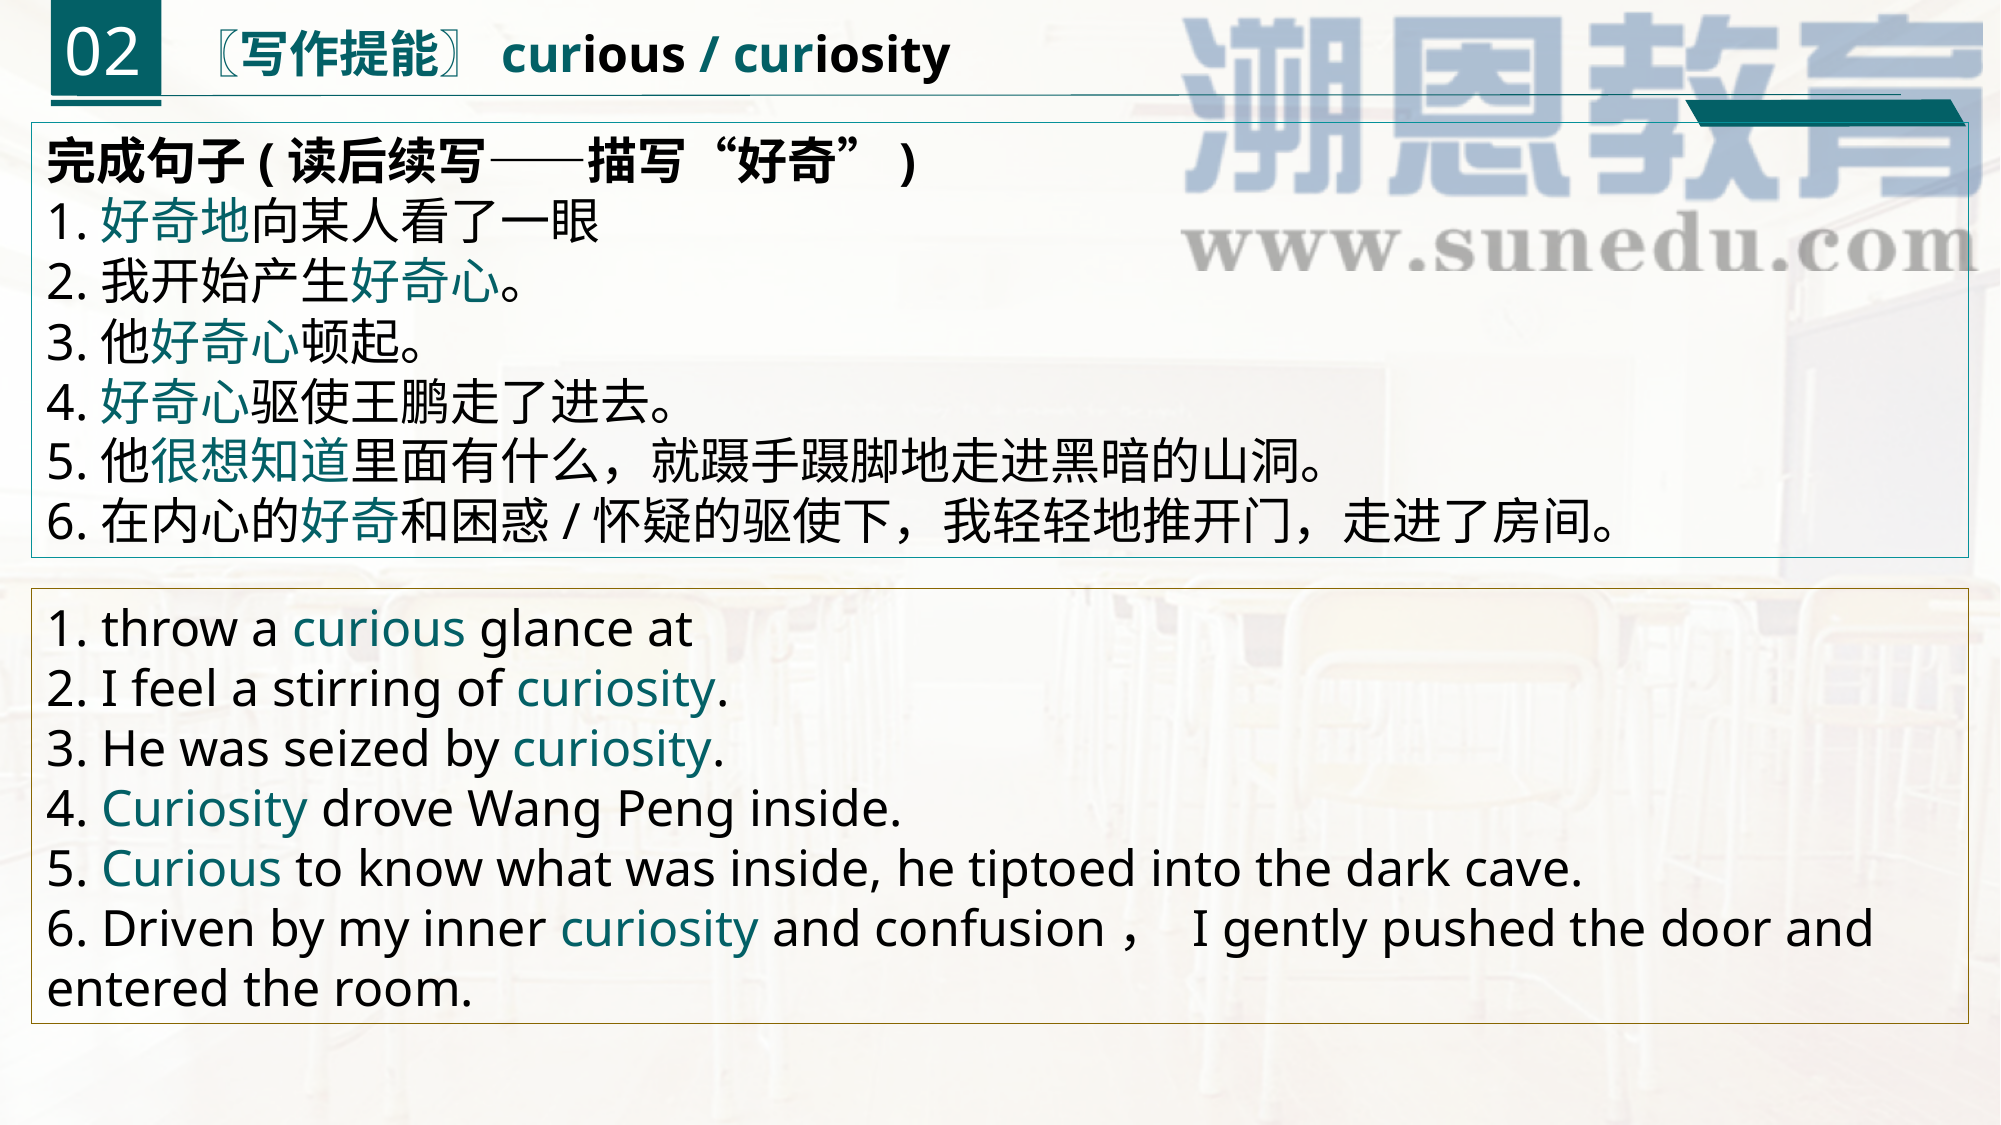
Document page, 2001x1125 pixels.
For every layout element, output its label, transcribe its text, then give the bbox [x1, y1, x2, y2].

text_box 1. throw a curious glance at 2. I feel a stirring of curiosity. 3. He was seized by curiosity. 4. Curiosity drove Wang Peng inside. 5. Curious to know what was inside, he tiptoed into the dark cave. 6. Driven by my inner curiosity and confusion， I gently pushed the door and entered the room. [31, 588, 1969, 1024]
text_box 〖写作提能〗curious / curiosity [174, 14, 1753, 90]
text_box [1685, 99, 1964, 122]
text_box 完成句子(读后续写——描写“好奇”) 1.好奇地向某人看了一眼 2.我开始产生好奇心。 3.他好奇心顿起。 4.好奇心驱使王鹏走了进去。 5.他很想知道里面有什么，就蹑手蹑脚地走进黑暗的山洞。 6.在内心的好奇和困惑/怀疑的驱使下，我轻轻地推开门，走进了房间。好奇心驱使 [31, 122, 1969, 558]
picture [0, 0, 2001, 1125]
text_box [43, 0, 163, 107]
